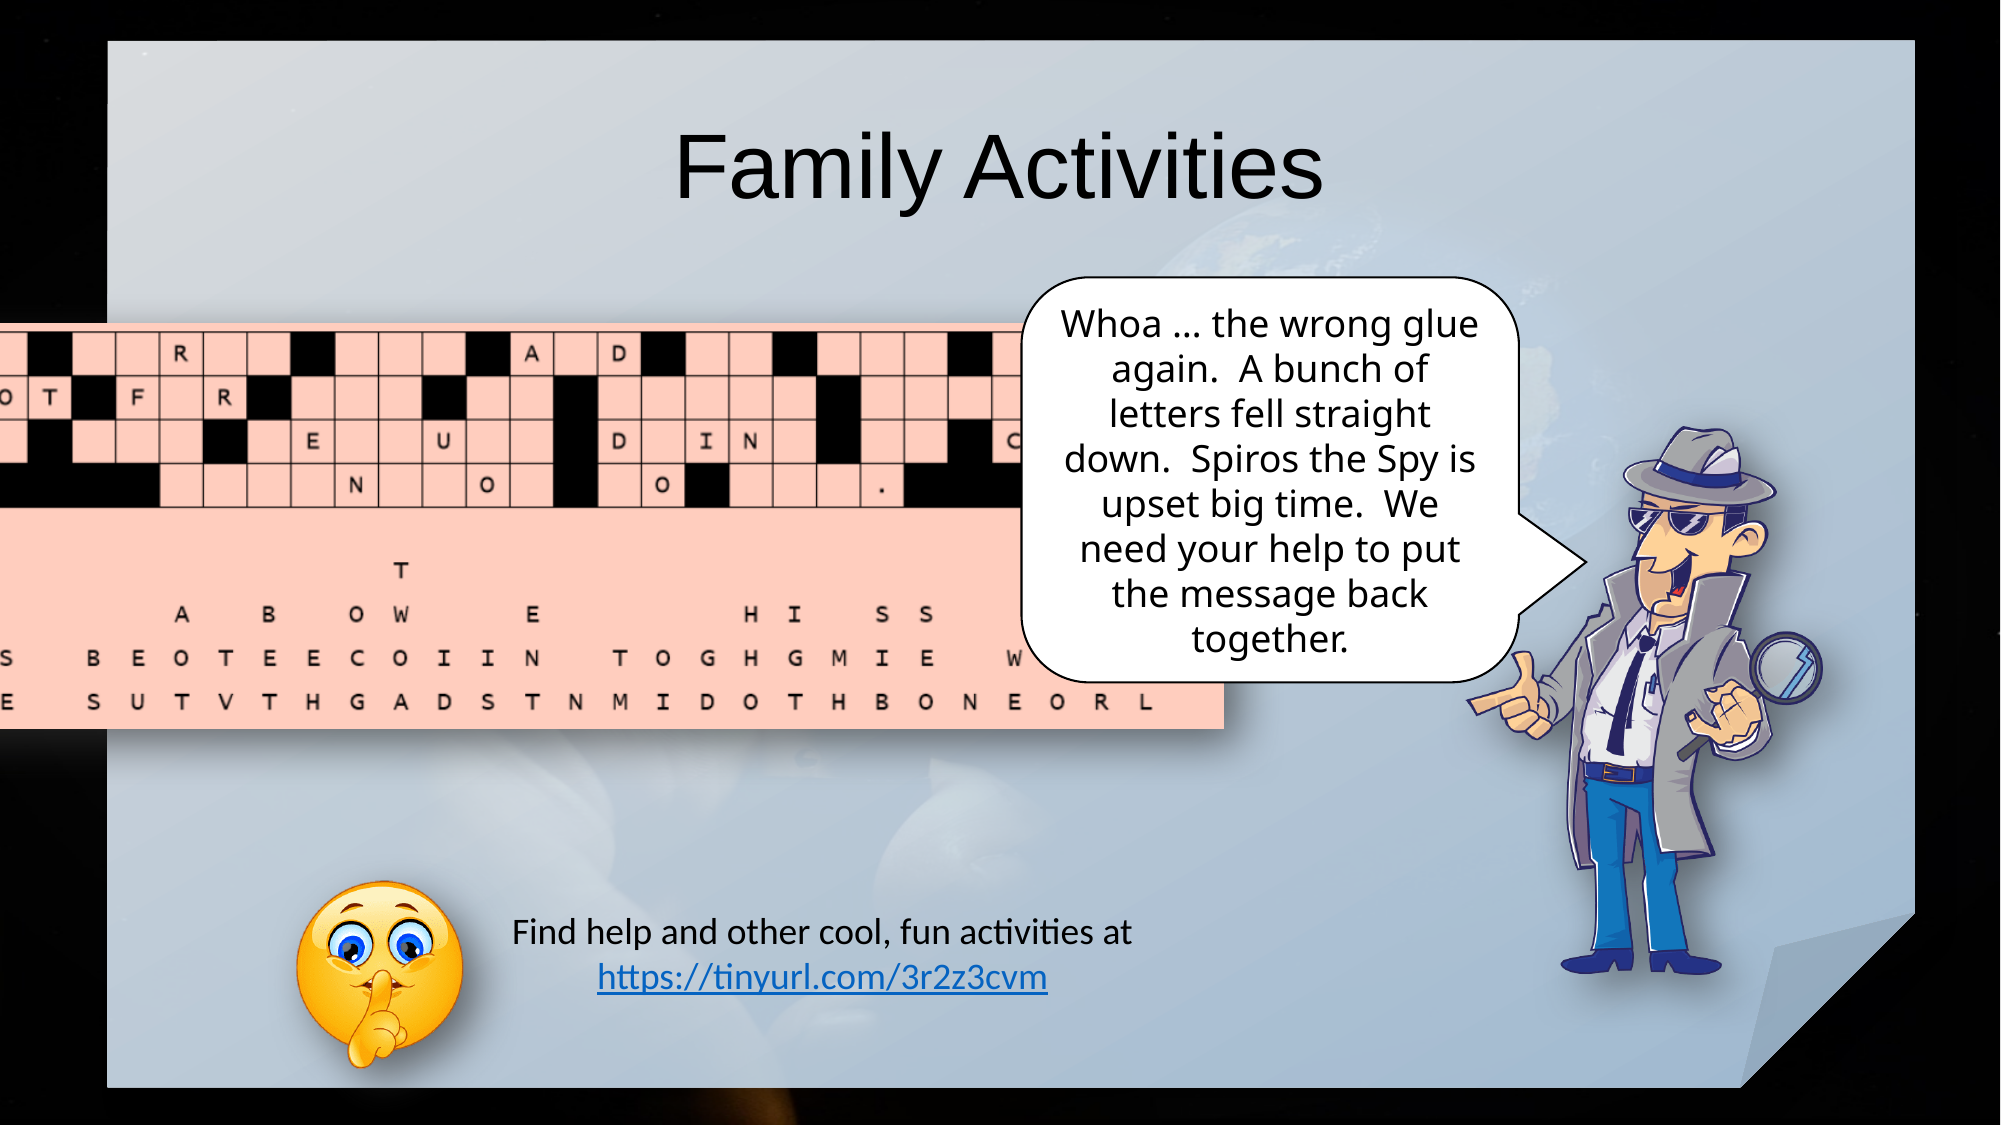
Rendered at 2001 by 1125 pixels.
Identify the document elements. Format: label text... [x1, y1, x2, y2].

picture [1465, 426, 1823, 975]
text_box Find help and other cool, fun activities at https://tinyurl.com/3r2z3cvm [484, 899, 1248, 1005]
text_box Whoa … the wrong glue again. A bunch of letters fell straight down. Spiros the Spy is upset big time. We need your help to put the message back together. [1023, 276, 1520, 684]
picture [275, 870, 484, 1079]
picture [0, 0, 2001, 1125]
title Family Activities [137, 59, 1863, 278]
picture [0, 324, 1224, 730]
